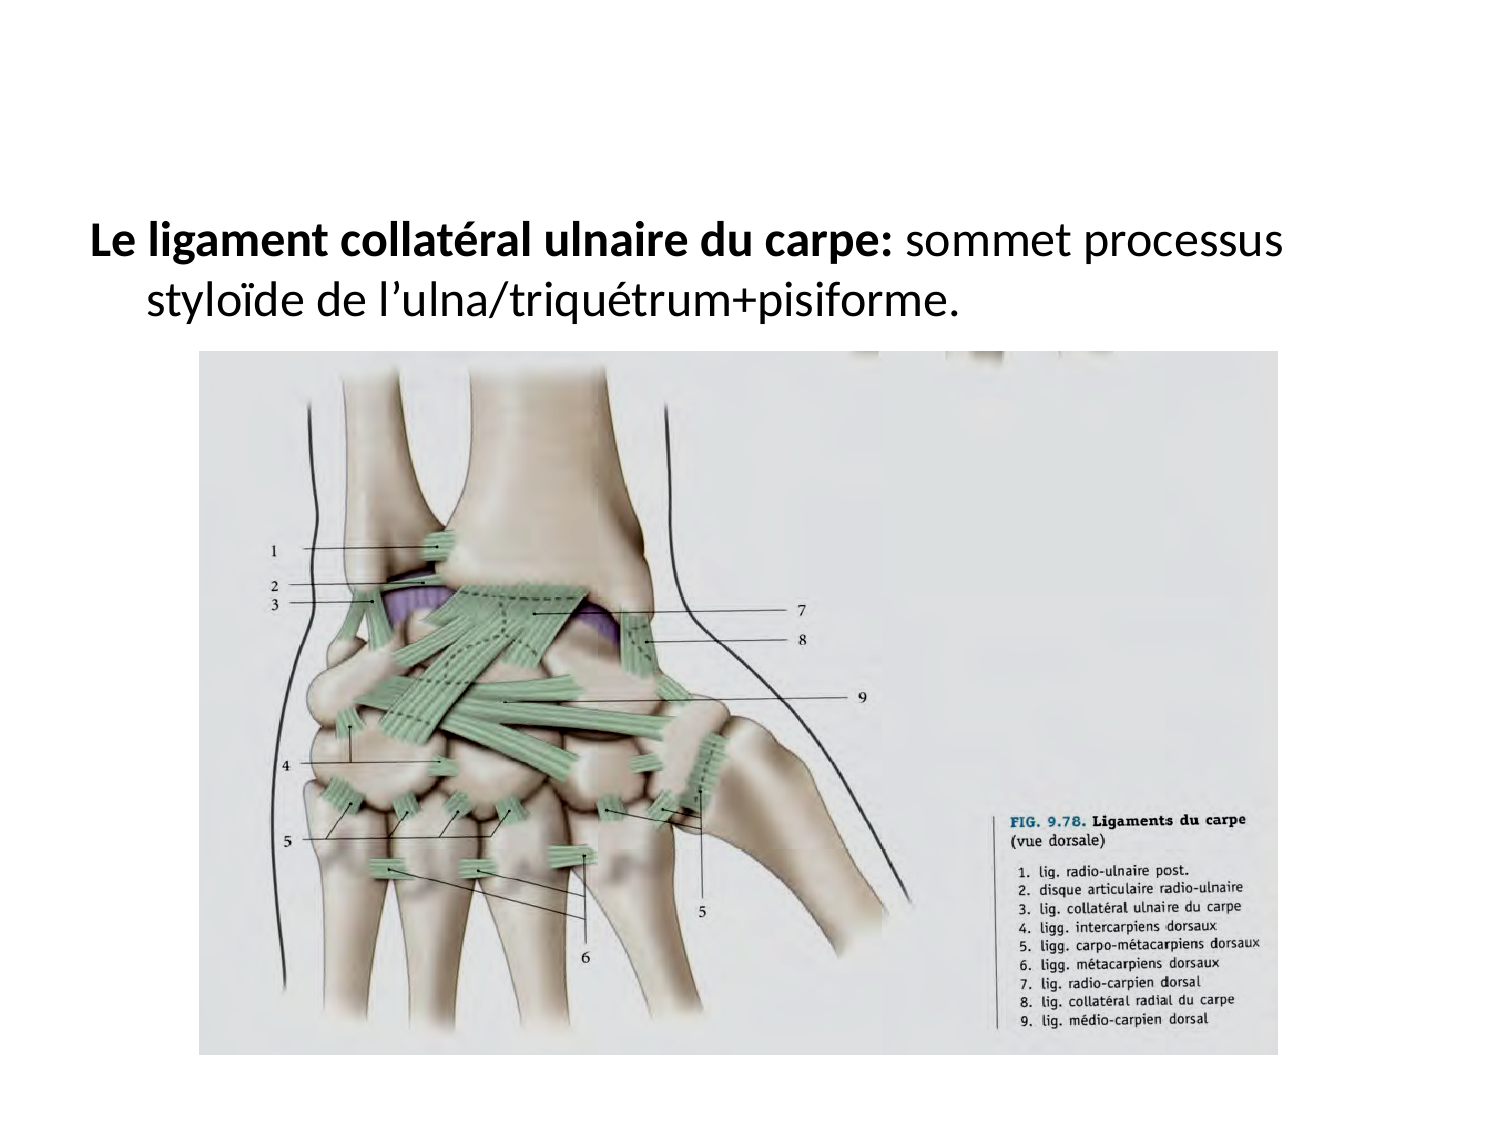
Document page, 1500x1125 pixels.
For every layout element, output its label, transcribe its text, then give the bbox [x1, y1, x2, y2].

picture [198, 351, 1278, 1055]
list Le ligament collatéral ulnaire du carpe: sommet processus styloïde de l’ulna/triquétrum+pisiforme. [75, 199, 1425, 1005]
